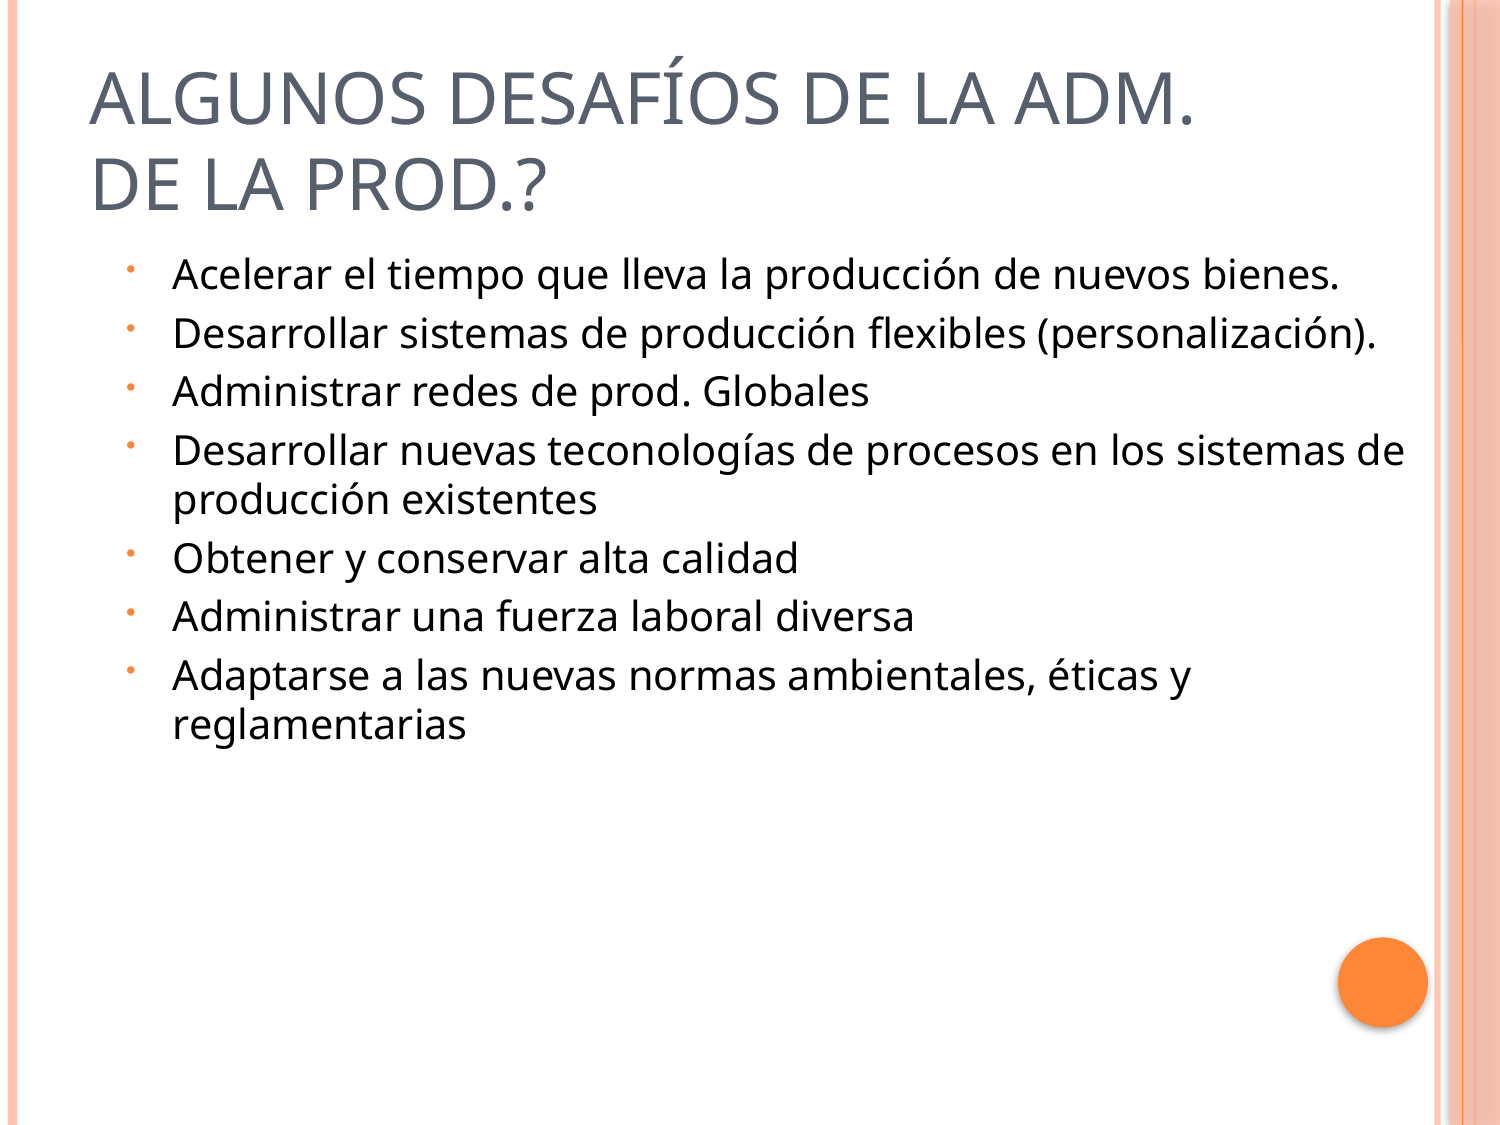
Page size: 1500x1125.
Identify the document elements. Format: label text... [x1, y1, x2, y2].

title Algunos desafíos de la Adm. de la Prod.? [75, 45, 1300, 233]
list Acelerar el tiempo que lleva la producción de nuevos bienes. Desarrollar sistemas de producción flexibles (personalización). Administrar redes de prod. Globales Desarrollar nuevas teconologías de procesos en los sistemas de producción existentes Obtener y conservar alta calidad Administrar una fuerza laboral diversa Adaptarse a las nuevas normas ambientales, éticas y reglamentarias [111, 241, 1431, 1032]
